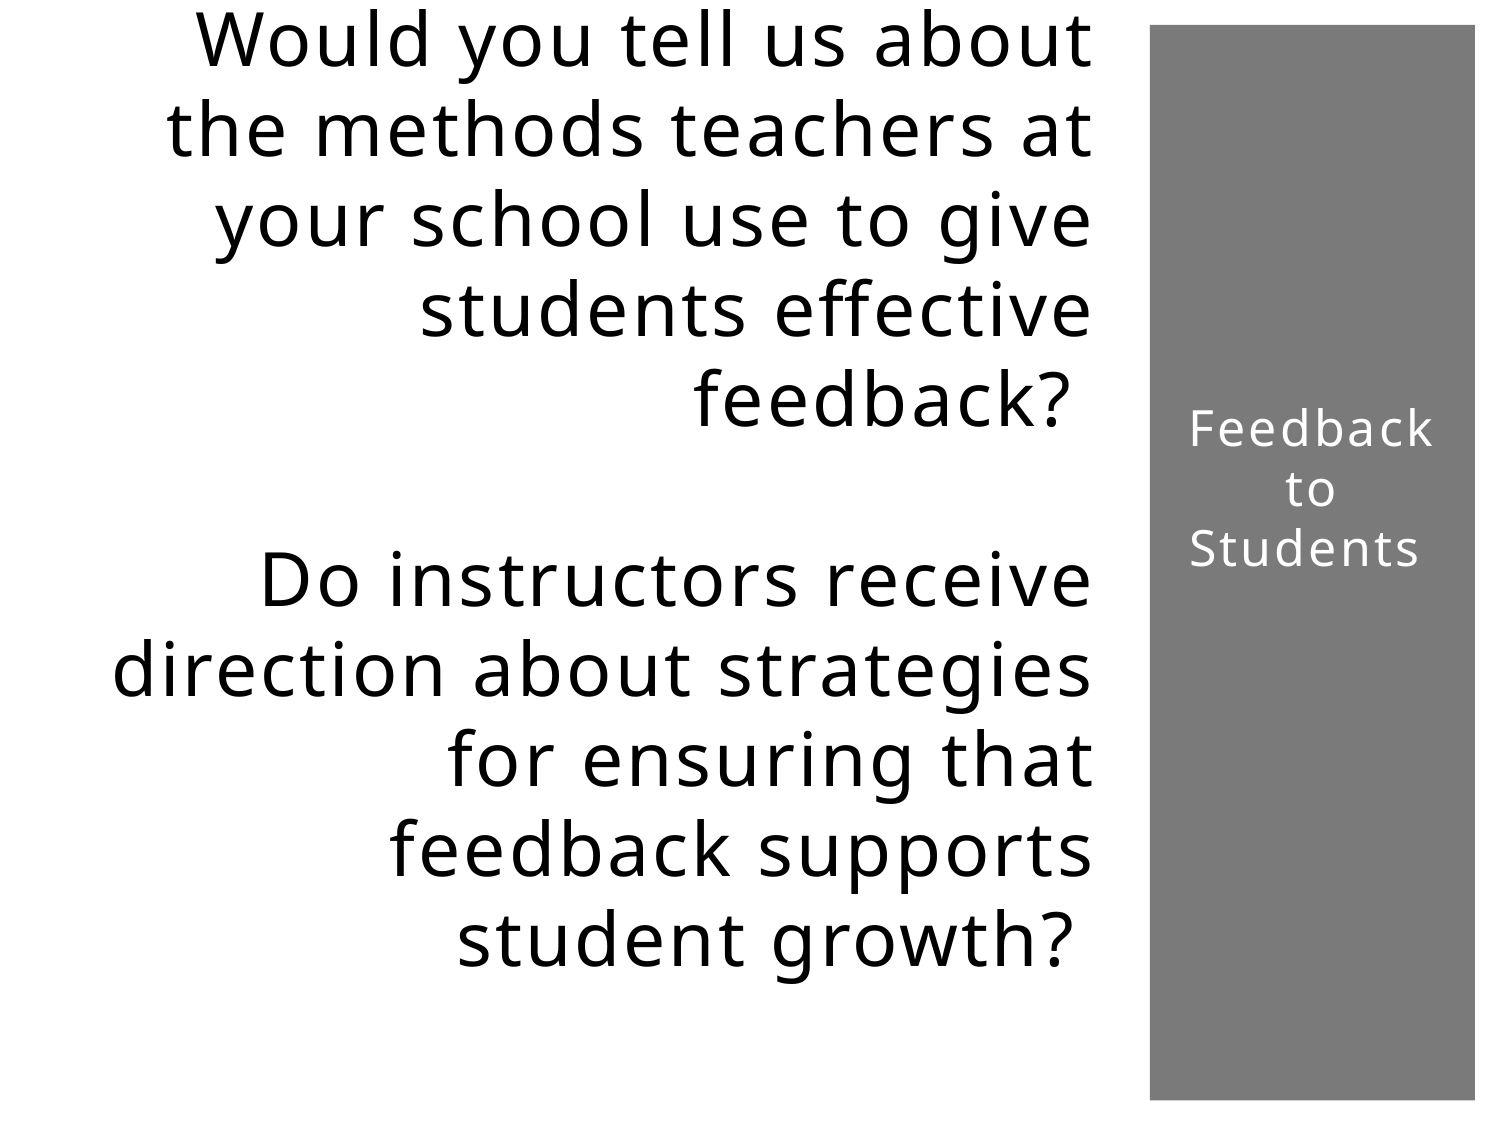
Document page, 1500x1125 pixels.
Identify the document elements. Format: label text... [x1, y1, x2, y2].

subtitle Feedback to Students [1149, 336, 1475, 637]
title Would you tell us about the methods teachers at your school use to give students effective feedback? Do instructors receive direction about strategies for ensuring that feedback supports student growth? [75, 336, 1113, 637]
